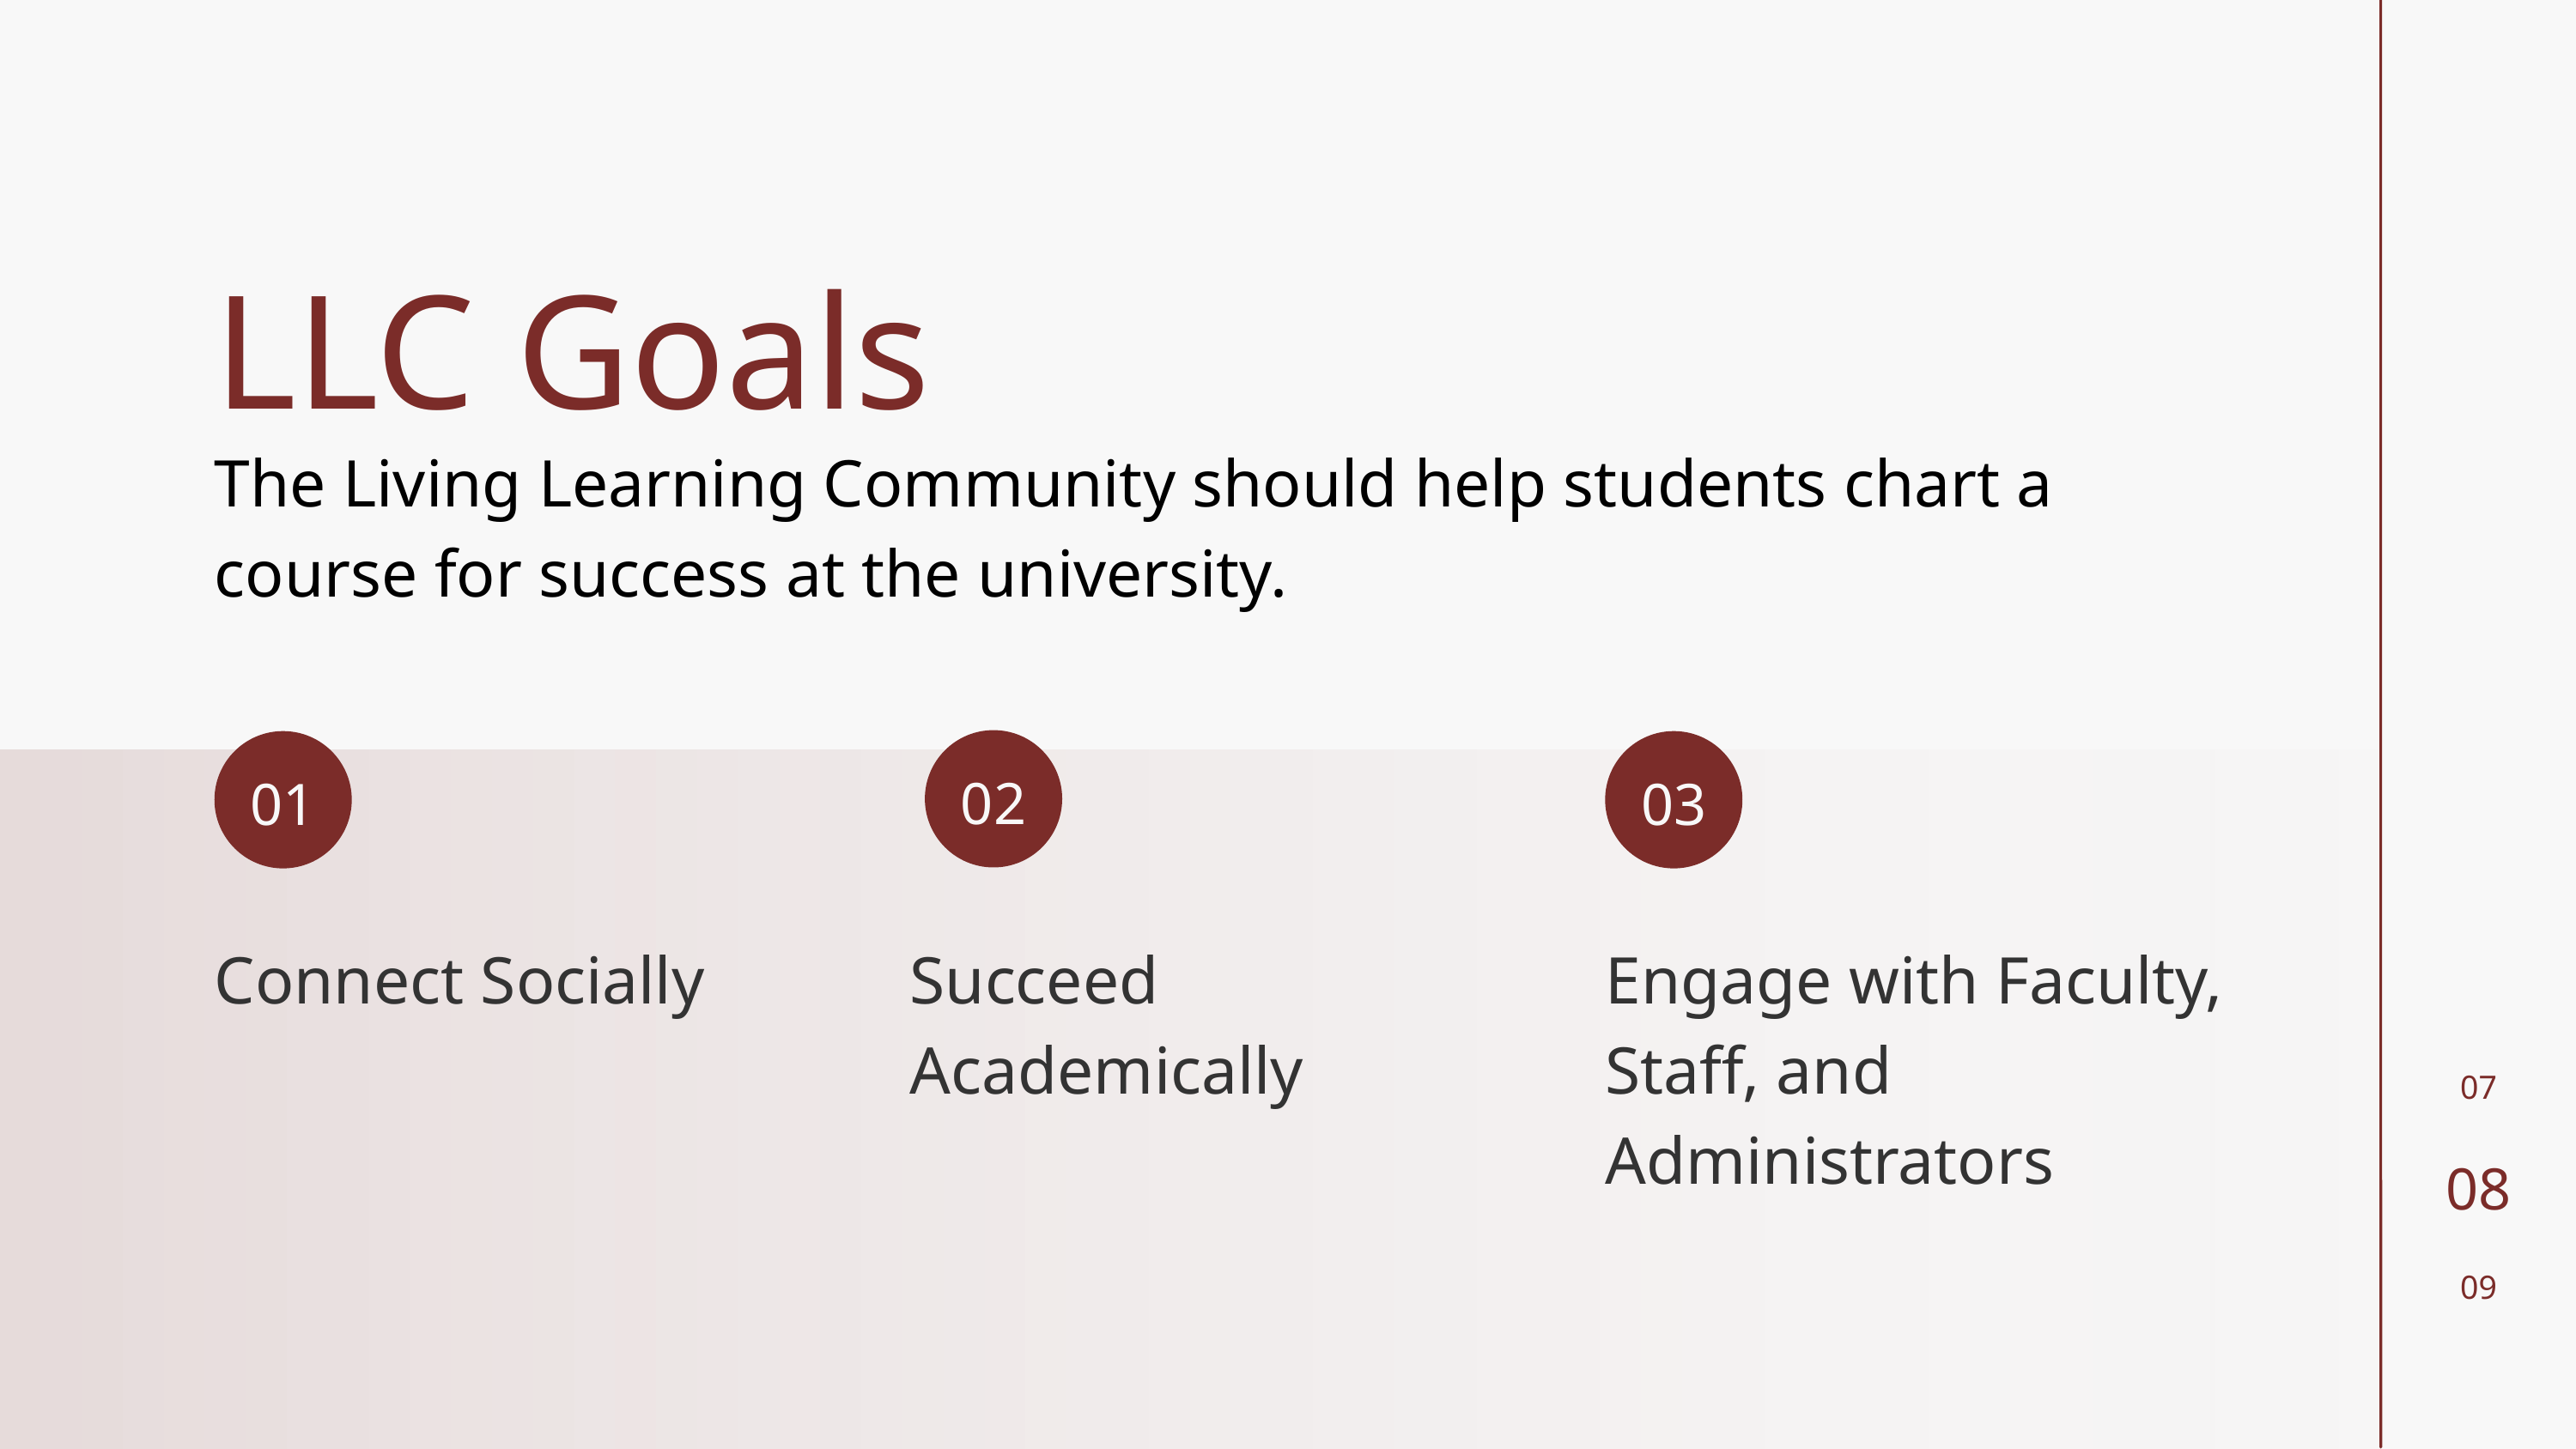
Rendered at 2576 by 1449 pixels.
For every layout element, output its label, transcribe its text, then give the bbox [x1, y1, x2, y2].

text_box 09 [2438, 1260, 2520, 1306]
text_box The Living Learning Community should help students chart a course for success at the university. [214, 429, 2234, 610]
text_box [214, 731, 352, 869]
text_box [0, 749, 2380, 1449]
text_box 08 [2438, 1141, 2520, 1222]
text_box LLC Goals [214, 251, 2234, 429]
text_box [924, 730, 1063, 868]
text_box Engage with Faculty, Staff, and Administrators [1605, 926, 2233, 1197]
text_box 07 [2438, 1060, 2520, 1106]
text_box Succeed Academically [909, 926, 1539, 1107]
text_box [1605, 731, 1743, 869]
text_box Connect Socially [214, 926, 843, 1017]
